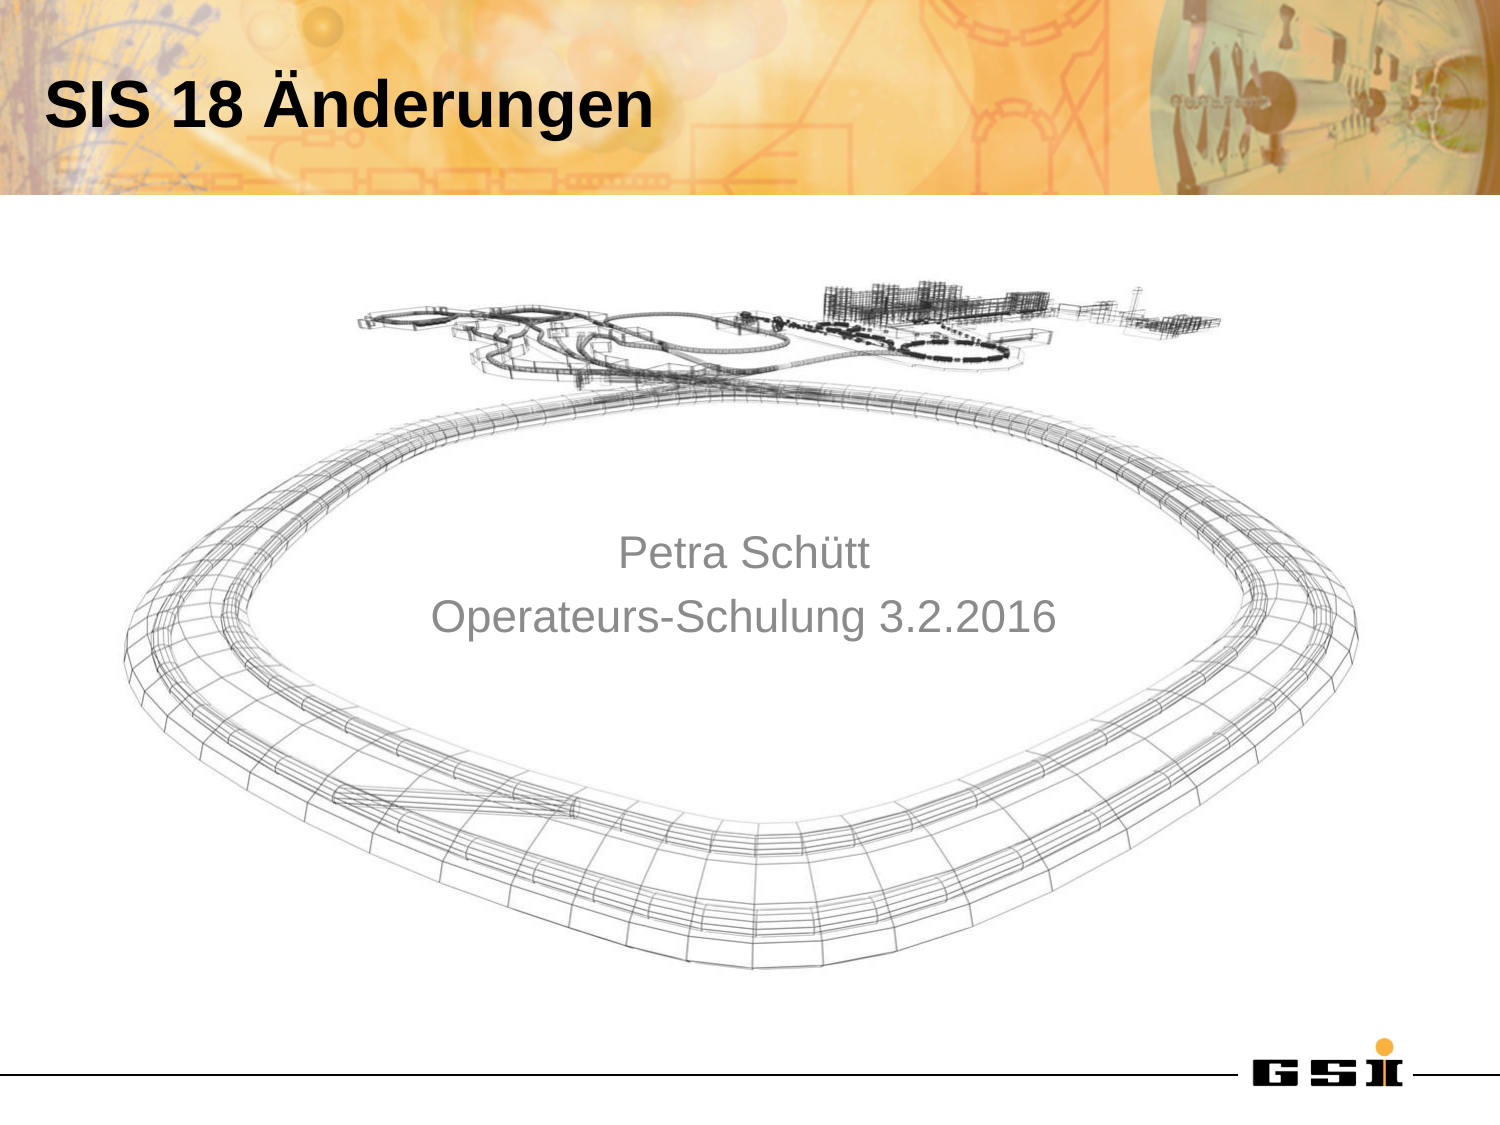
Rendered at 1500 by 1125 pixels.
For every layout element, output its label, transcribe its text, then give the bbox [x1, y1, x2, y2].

picture [100, 231, 1400, 996]
picture [0, 0, 1500, 195]
subtitle Petra Schütt Operateurs-Schulung 3.2.2016 [289, 515, 1199, 758]
picture [1252, 1037, 1403, 1087]
title SIS 18 Änderungen [29, 4, 1471, 197]
